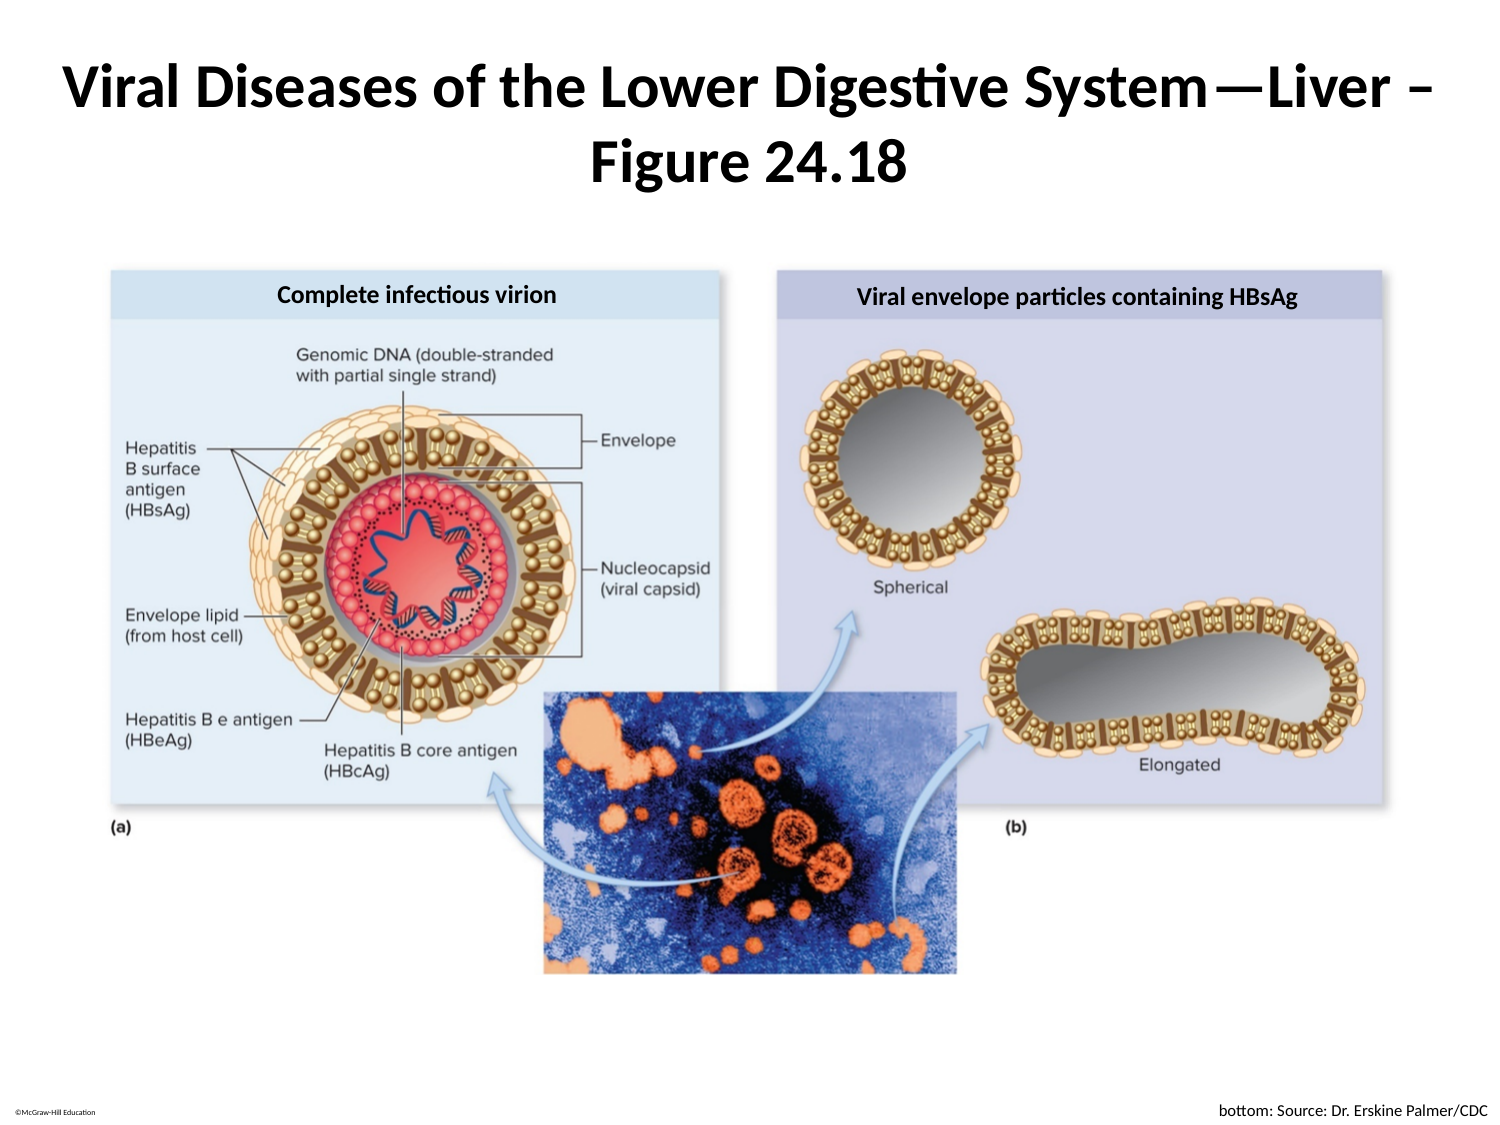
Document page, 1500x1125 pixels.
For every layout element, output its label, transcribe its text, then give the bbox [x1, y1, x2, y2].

picture [101, 262, 1401, 975]
list bottom: Source: Dr. Erskine Palmer/CDC [1212, 1100, 1500, 1125]
title Viral Diseases of the Lower Digestive System—Liver –Figure 24.18 [0, 37, 1500, 188]
